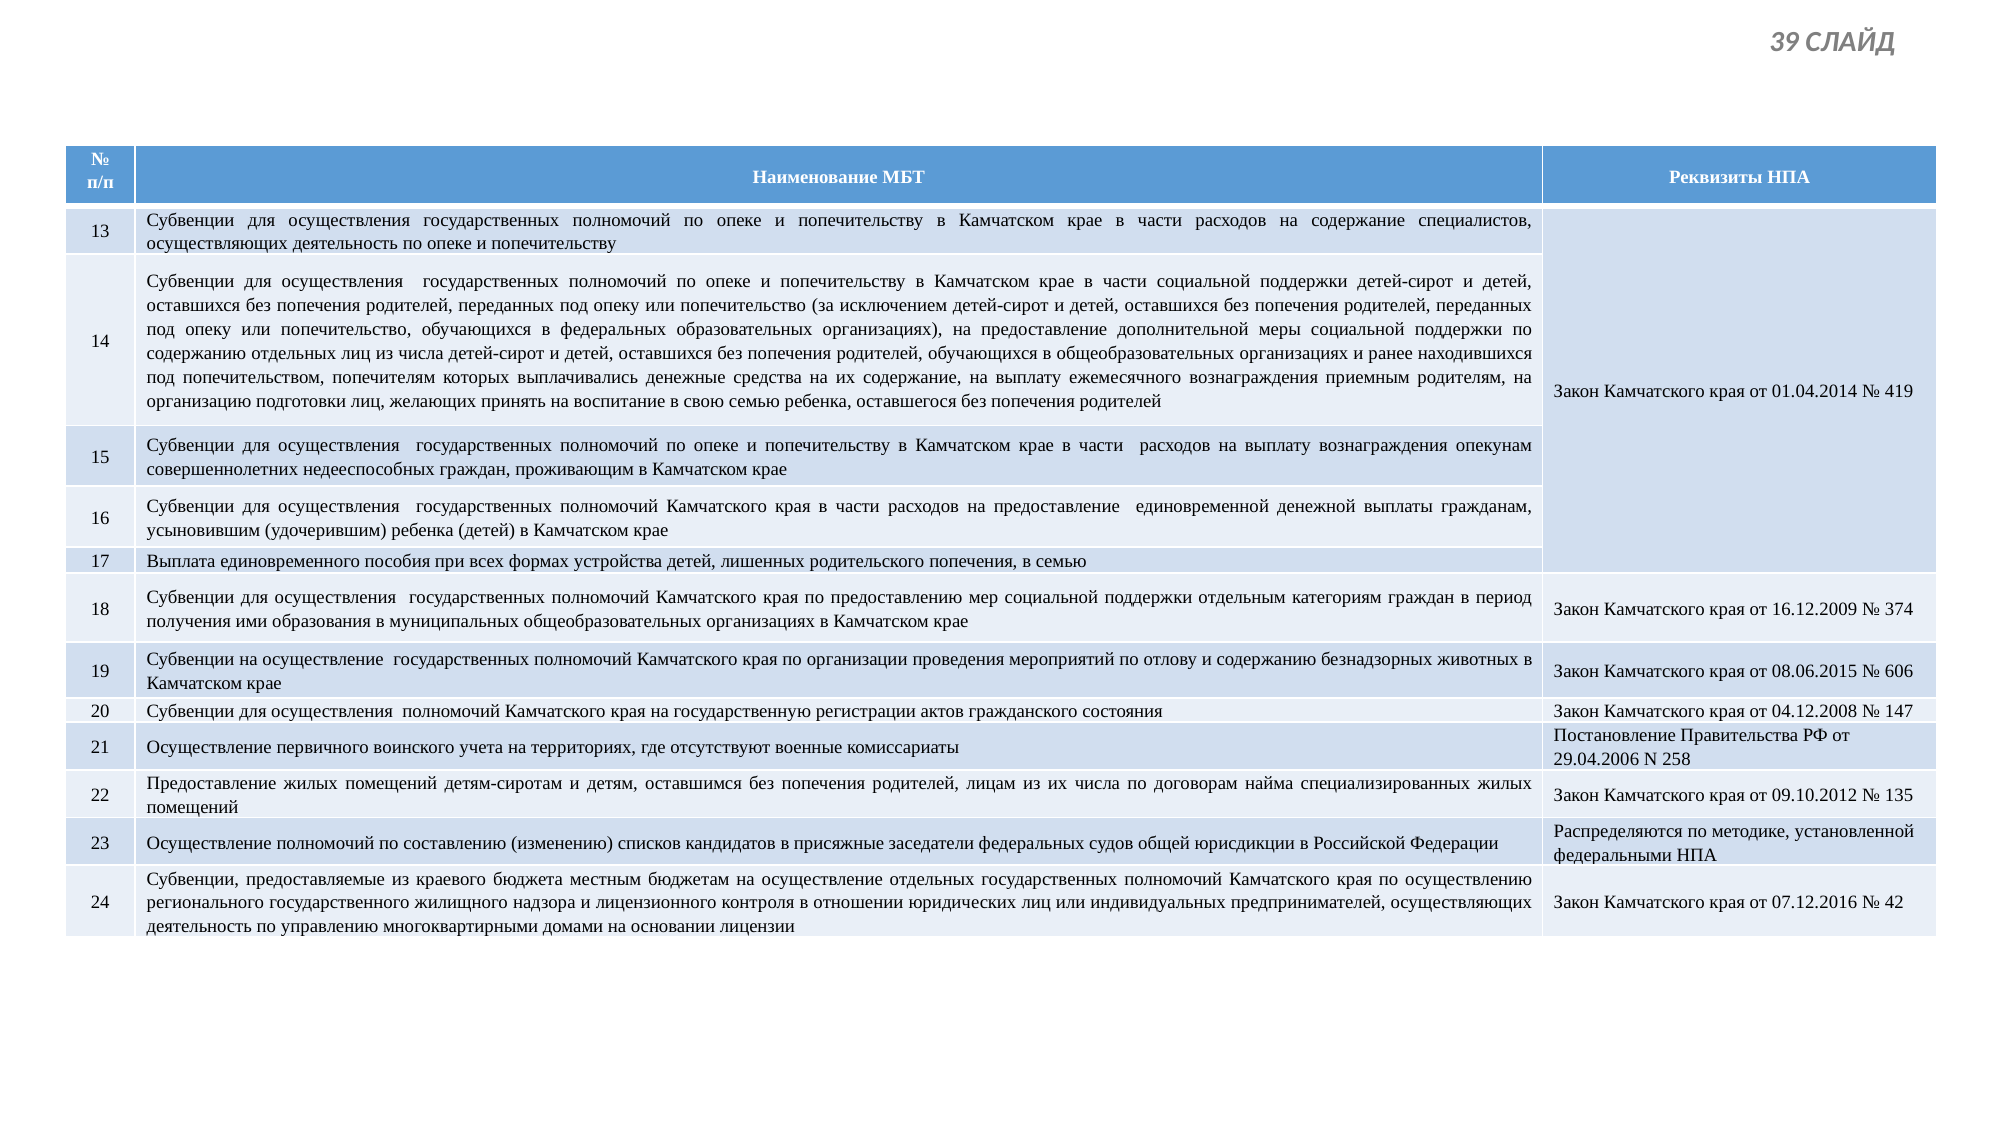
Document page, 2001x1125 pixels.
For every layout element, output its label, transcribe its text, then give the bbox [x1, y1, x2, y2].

table_cell Предоставление жилых помещений детям-сиротам и детям, оставшимся без попечения родителей, лицам из их числа по договорам найма специализированных жилых помещений [136, 771, 1542, 817]
table_cell 19 [66, 643, 134, 697]
table_cell 14 [66, 255, 134, 425]
table_cell Субвенции, предоставляемые из краевого бюджета местным бюджетам на осуществление отдельных государственных полномочий Камчатского края по осуществлению регионального государственного жилищного надзора и лицензионного контроля в отношении юридических лиц или индивидуальных предпринимателей, осуществляющих деятельность по управлению многоквартирными домами на основании лицензии [136, 866, 1542, 936]
table_cell Постановление Правительства РФ от 29.04.2006 N 258 [1543, 723, 1936, 769]
table_cell Распределяются по методике, установленной федеральными НПА [1543, 818, 1936, 864]
table_cell Субвенции для осуществления государственных полномочий Камчатского края в части расходов на предоставление единовременной денежной выплаты гражданам, усыновившим (удочерившим) ребенка (детей) в Камчатском крае [136, 487, 1542, 546]
table_cell 18 [66, 574, 134, 641]
table_cell Закон Камчатского края от 07.12.2016 № 42 [1543, 866, 1936, 936]
table_cell 16 [66, 487, 134, 546]
table_cell Закон Камчатского края от 16.12.2009 № 374 [1543, 574, 1936, 641]
table_cell Осуществление первичного воинского учета на территориях, где отсутствуют военные комиссариаты [136, 723, 1542, 769]
table_cell Закон Камчатского края от 09.10.2012 № 135 [1543, 771, 1936, 817]
table_cell 24 [66, 866, 134, 936]
table_cell Субвенции для осуществления государственных полномочий по опеке и попечительству в Камчатском крае в части расходов на выплату вознаграждения опекунам совершеннолетних недееспособных граждан, проживающим в Камчатском крае [136, 426, 1542, 485]
table_cell 17 [66, 548, 134, 572]
text_box 39 СЛАЙД [1741, 14, 1918, 65]
table_cell Субвенции для осуществления полномочий Камчатского края на государственную регистрации актов гражданского состояния [136, 699, 1542, 721]
table_header Реквизиты НПА [1543, 146, 1936, 203]
table_cell Осуществление полномочий по составлению (изменению) списков кандидатов в присяжные заседатели федеральных судов общей юрисдикции в Российской Федерации [136, 818, 1542, 864]
table_cell Субвенции для осуществления государственных полномочий по опеке и попечительству в Камчатском крае в части расходов на содержание специалистов, осуществляющих деятельность по опеке и попечительству [136, 209, 1542, 253]
table_cell Закон Камчатского края от 01.04.2014 № 419 [1543, 209, 1936, 572]
table_header Наименование МБТ [136, 146, 1542, 203]
table_cell Субвенции для осуществления государственных полномочий по опеке и попечительству в Камчатском крае в части социальной поддержки детей-сирот и детей, оставшихся без попечения родителей, переданных под опеку или попечительство (за исключением детей-сирот и детей, оставшихся без попечения родителей, переданных под опеку или попечительство, обучающихся в федеральных образовательных организациях), на предоставление дополнительной меры социальной поддержки по содержанию отдельных лиц из числа детей-сирот и детей, оставшихся без попечения родителей, обучающихся в общеобразовательных организациях и ранее находившихся под попечительством, попечителям которых выплачивались денежные средства на их содержание, на выплату ежемесячного вознаграждения приемным родителям, на организацию подготовки лиц, желающих принять на воспитание в свою семью ребенка, оставшегося без попечения родителей [136, 255, 1542, 425]
table_header № п/п [66, 146, 134, 203]
table_cell 13 [66, 209, 134, 253]
table_cell Выплата единовременного пособия при всех формах устройства детей, лишенных родительского попечения, в семью [136, 548, 1542, 572]
table_cell Субвенции на осуществление государственных полномочий Камчатского края по организации проведения мероприятий по отлову и содержанию безнадзорных животных в Камчатском крае [136, 643, 1542, 697]
table_cell Субвенции для осуществления государственных полномочий Камчатского края по предоставлению мер социальной поддержки отдельным категориям граждан в период получения ими образования в муниципальных общеобразовательных организациях в Камчатском крае [136, 574, 1542, 641]
table_cell Закон Камчатского края от 04.12.2008 № 147 [1543, 699, 1936, 721]
table_cell 15 [66, 426, 134, 485]
table_cell 23 [66, 818, 134, 864]
table_cell Закон Камчатского края от 08.06.2015 № 606 [1543, 643, 1936, 697]
table_cell 22 [66, 771, 134, 817]
table_cell 20 [66, 699, 134, 721]
table_cell 21 [66, 723, 134, 769]
